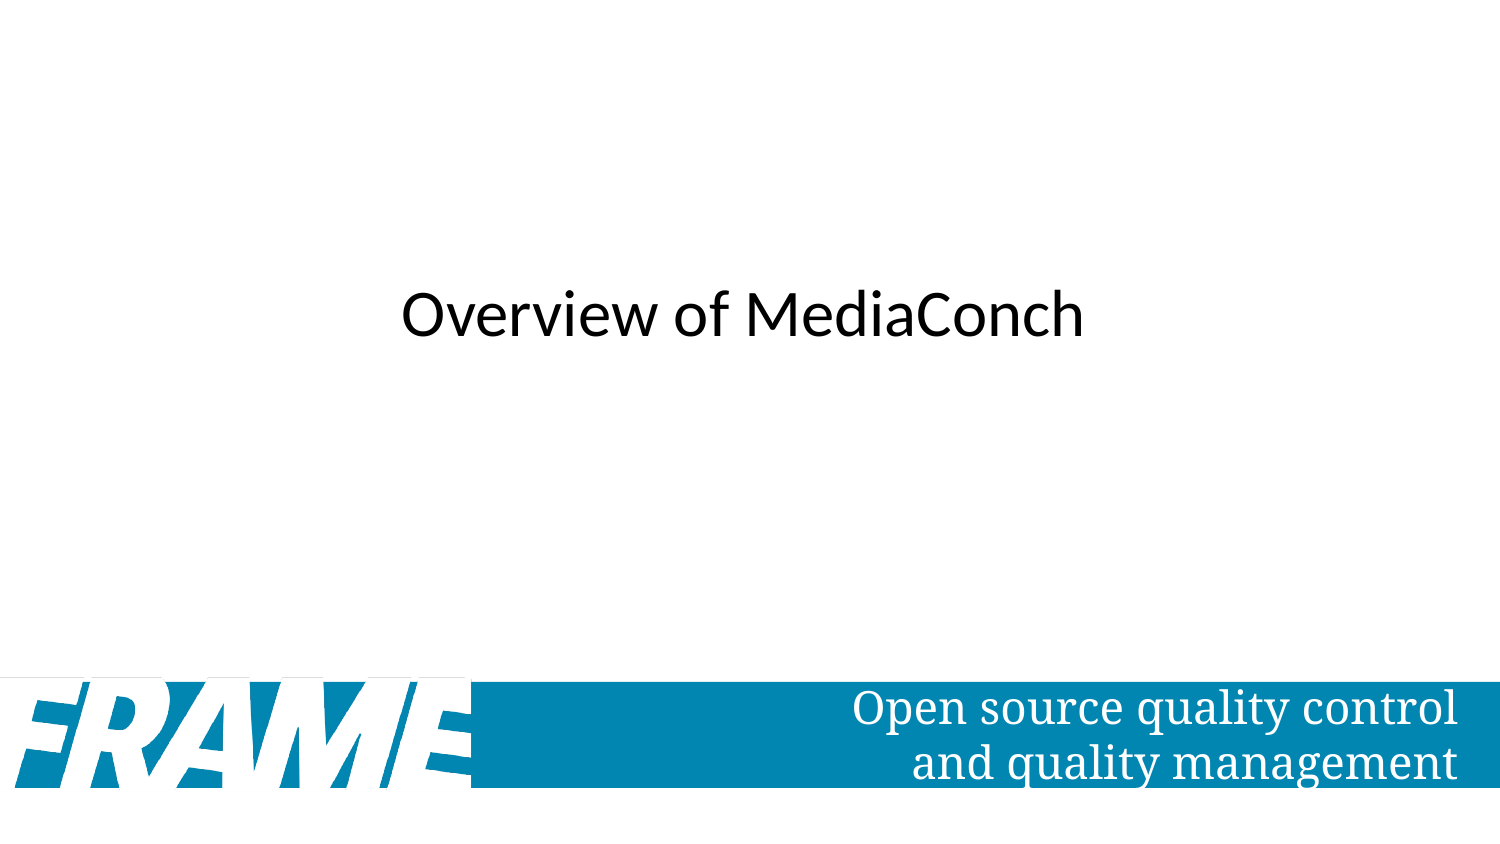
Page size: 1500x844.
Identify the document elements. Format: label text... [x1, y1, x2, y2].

list Overview of MediaConch [171, 91, 1317, 529]
picture [0, 540, 590, 844]
picture [1141, 781, 1148, 788]
title Open source quality control and quality management [100, 687, 1459, 781]
